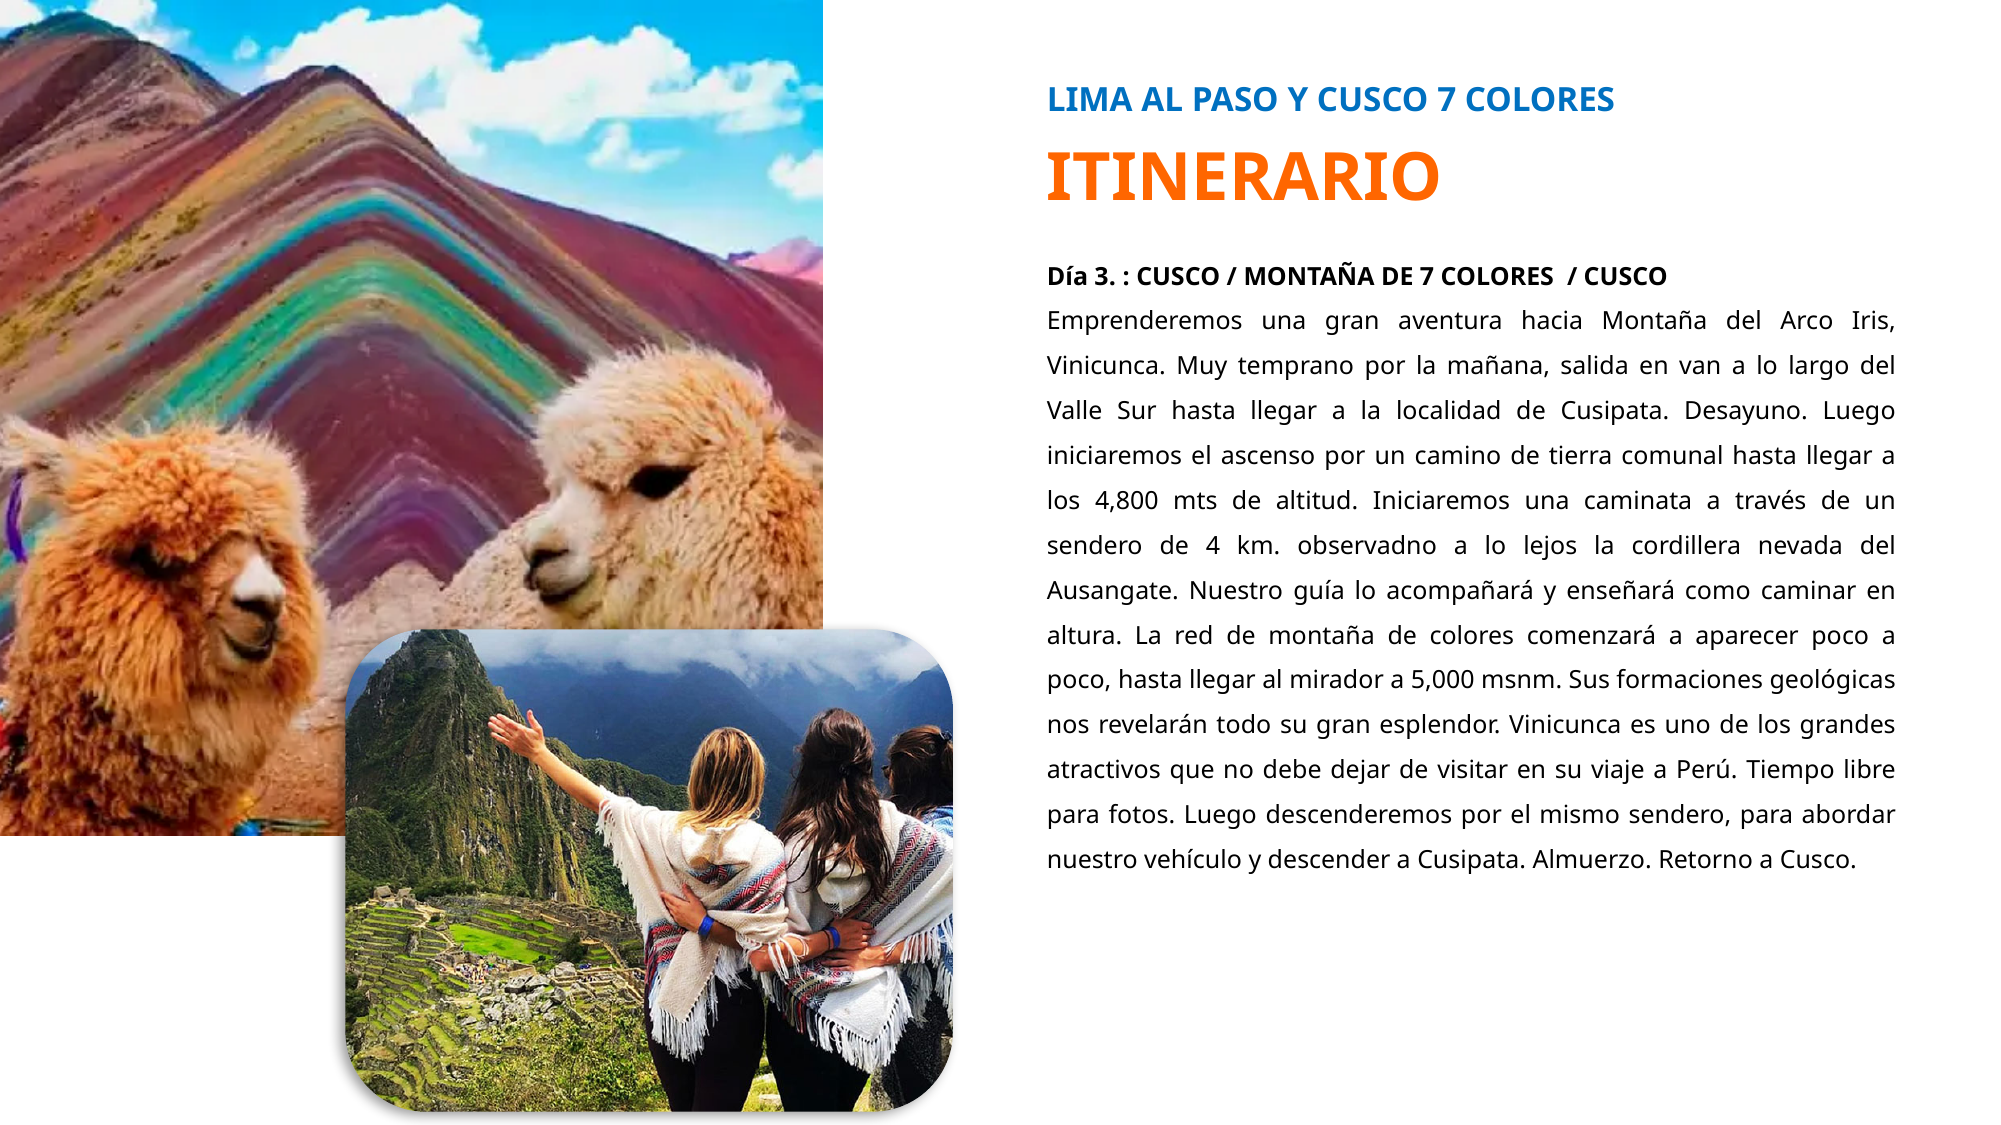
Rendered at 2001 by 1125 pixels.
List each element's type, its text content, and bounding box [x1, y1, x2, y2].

text_box LIMA AL PASO Y CUSCO 7 COLORES [1032, 70, 1750, 125]
picture [0, 0, 954, 1113]
text_box Día 3. : CUSCO / MONTAÑA DE 7 COLORES / CUSCO Emprenderemos una gran aventura hacia Montaña del Arco Iris, Vinicunca. Muy temprano por la mañana, salida en van a lo largo del Valle Sur hasta llegar a la localidad de Cusipata. Desayuno. Luego iniciaremos el ascenso por un camino de tierra comunal hasta llegar a los 4,800 mts de altitud. Iniciaremos una caminata a través de un sendero de 4 km. observadno a lo lejos la cordillera nevada del Ausangate. Nuestro guía lo acompañará y enseñará como caminar en altura. La red de montaña de colores comenzará a aparecer poco a poco, hasta llegar al mirador a 5,000 msnm. Sus formaciones geológicas nos revelarán todo su gran esplendor. Vinicunca es uno de los grandes atractivos que no debe dejar de visitar en su viaje a Perú. Tiempo libre para fotos. Luego descenderemos por el mismo sendero, para abordar nuestro vehículo y descender a Cusipata. Almuerzo. Retorno a Cusco. [1032, 237, 1912, 881]
text_box ITINERARIO [1032, 125, 1799, 221]
